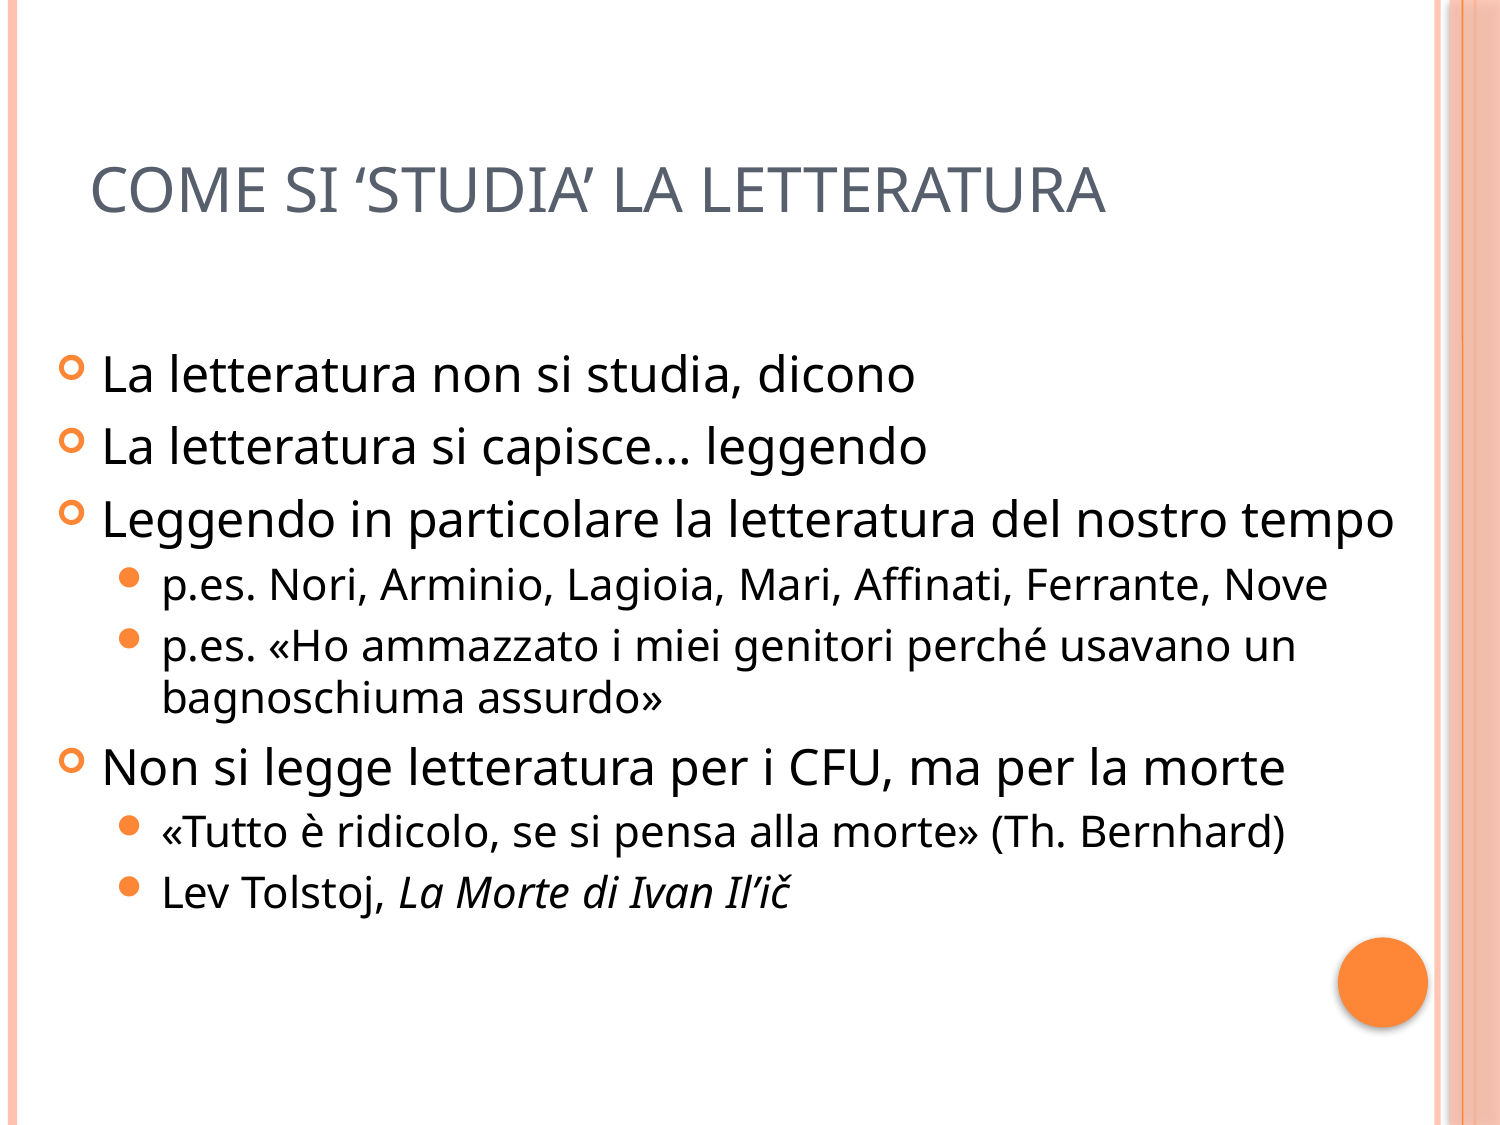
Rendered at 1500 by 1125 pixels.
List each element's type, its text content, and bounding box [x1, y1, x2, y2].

title Come si ‘studia’ la letteratura [75, 45, 1300, 233]
list La letteratura non si studia, dicono La letteratura si capisce… leggendo Leggendo in particolare la letteratura del nostro tempo p.es. Nori, Arminio, Lagioia, Mari, Affinati, Ferrante, Nove p.es. «Ho ammazzato i miei genitori perché usavano un bagnoschiuma assurdo» Non si legge letteratura per i CFU, ma per la morte «Tutto è ridicolo, se si pensa alla morte» (Th. Bernhard) Lev Tolstoj, La Morte di Ivan Il’ič [41, 262, 1424, 1062]
